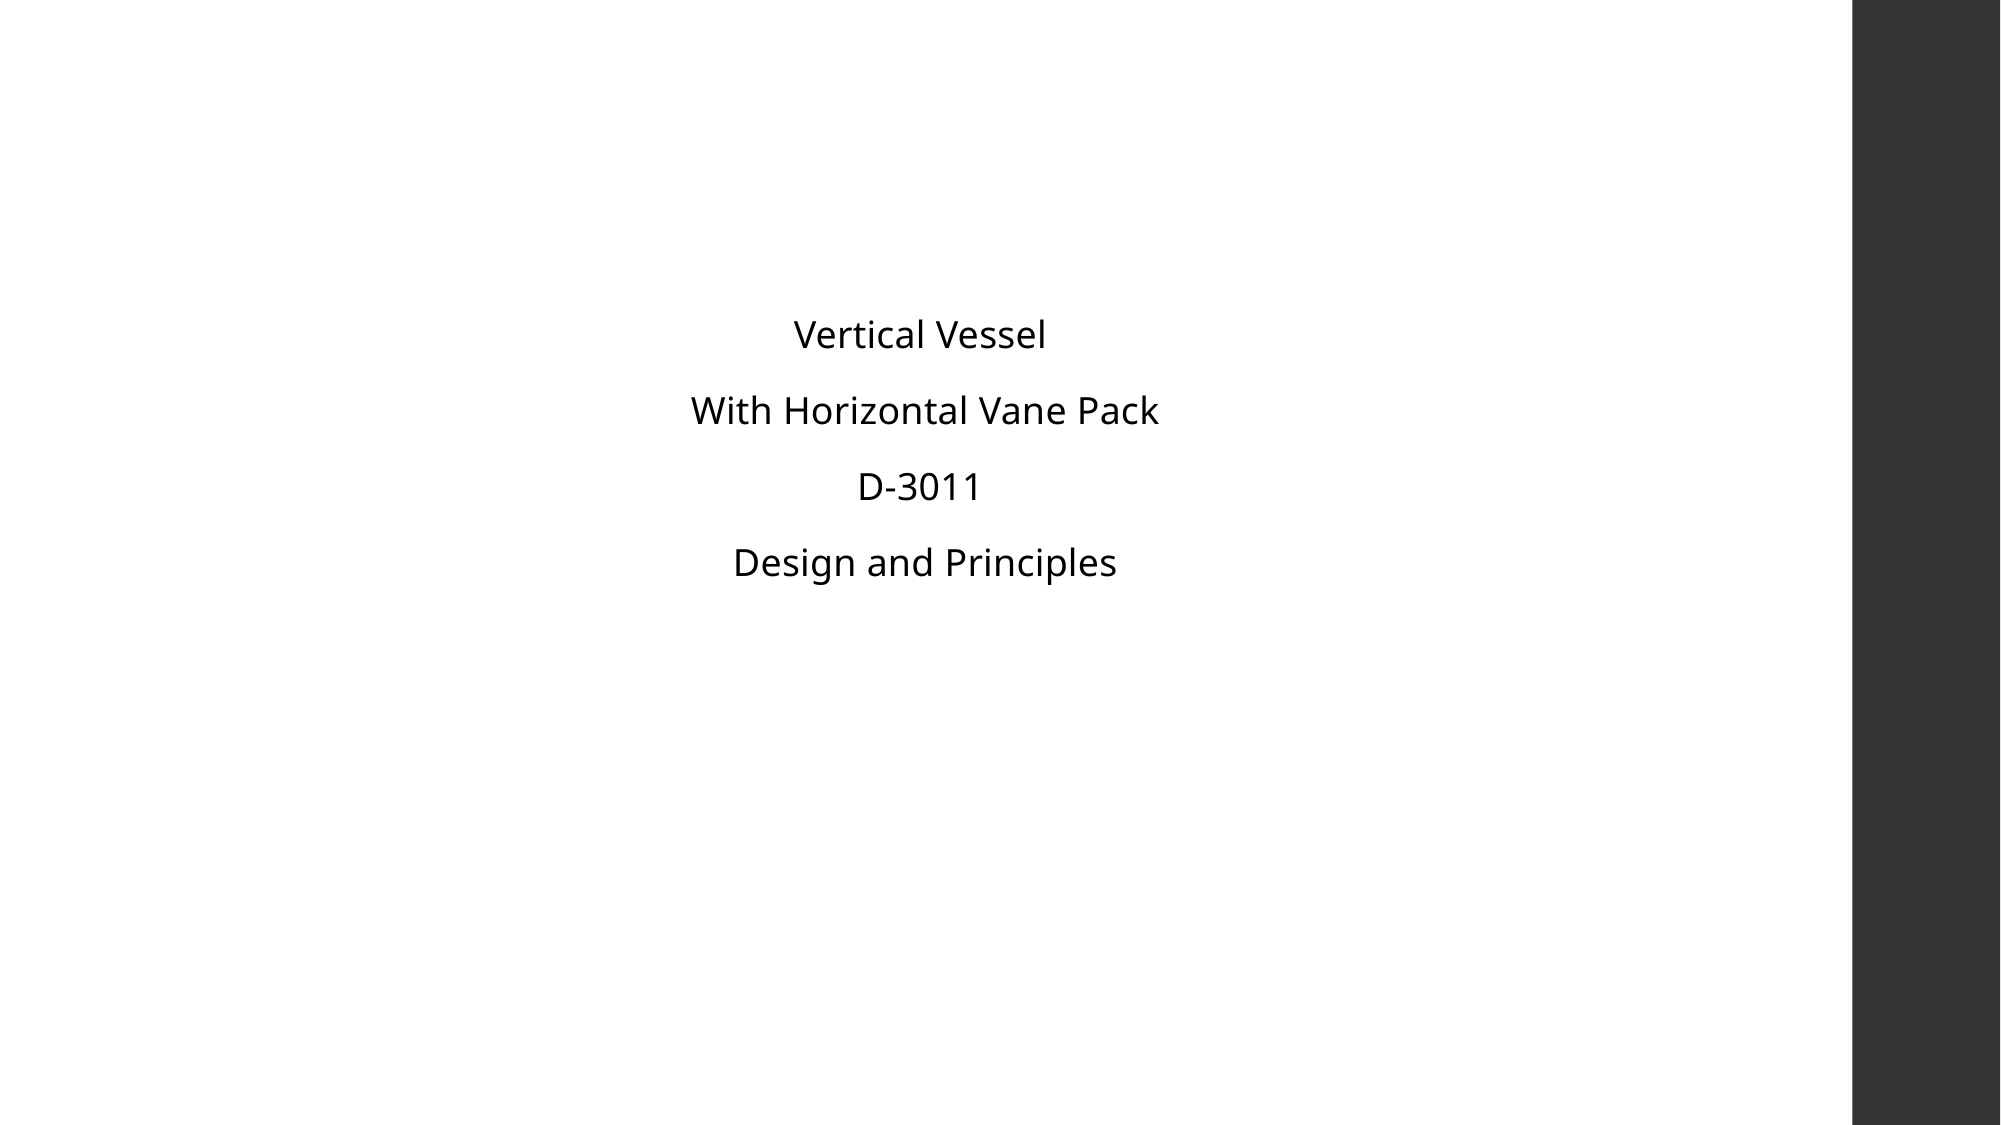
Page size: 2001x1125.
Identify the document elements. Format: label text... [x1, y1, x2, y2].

list Vertical Vessel With Horizontal Vane Pack D-3011 Design and Principles [0, 0, 1851, 1125]
